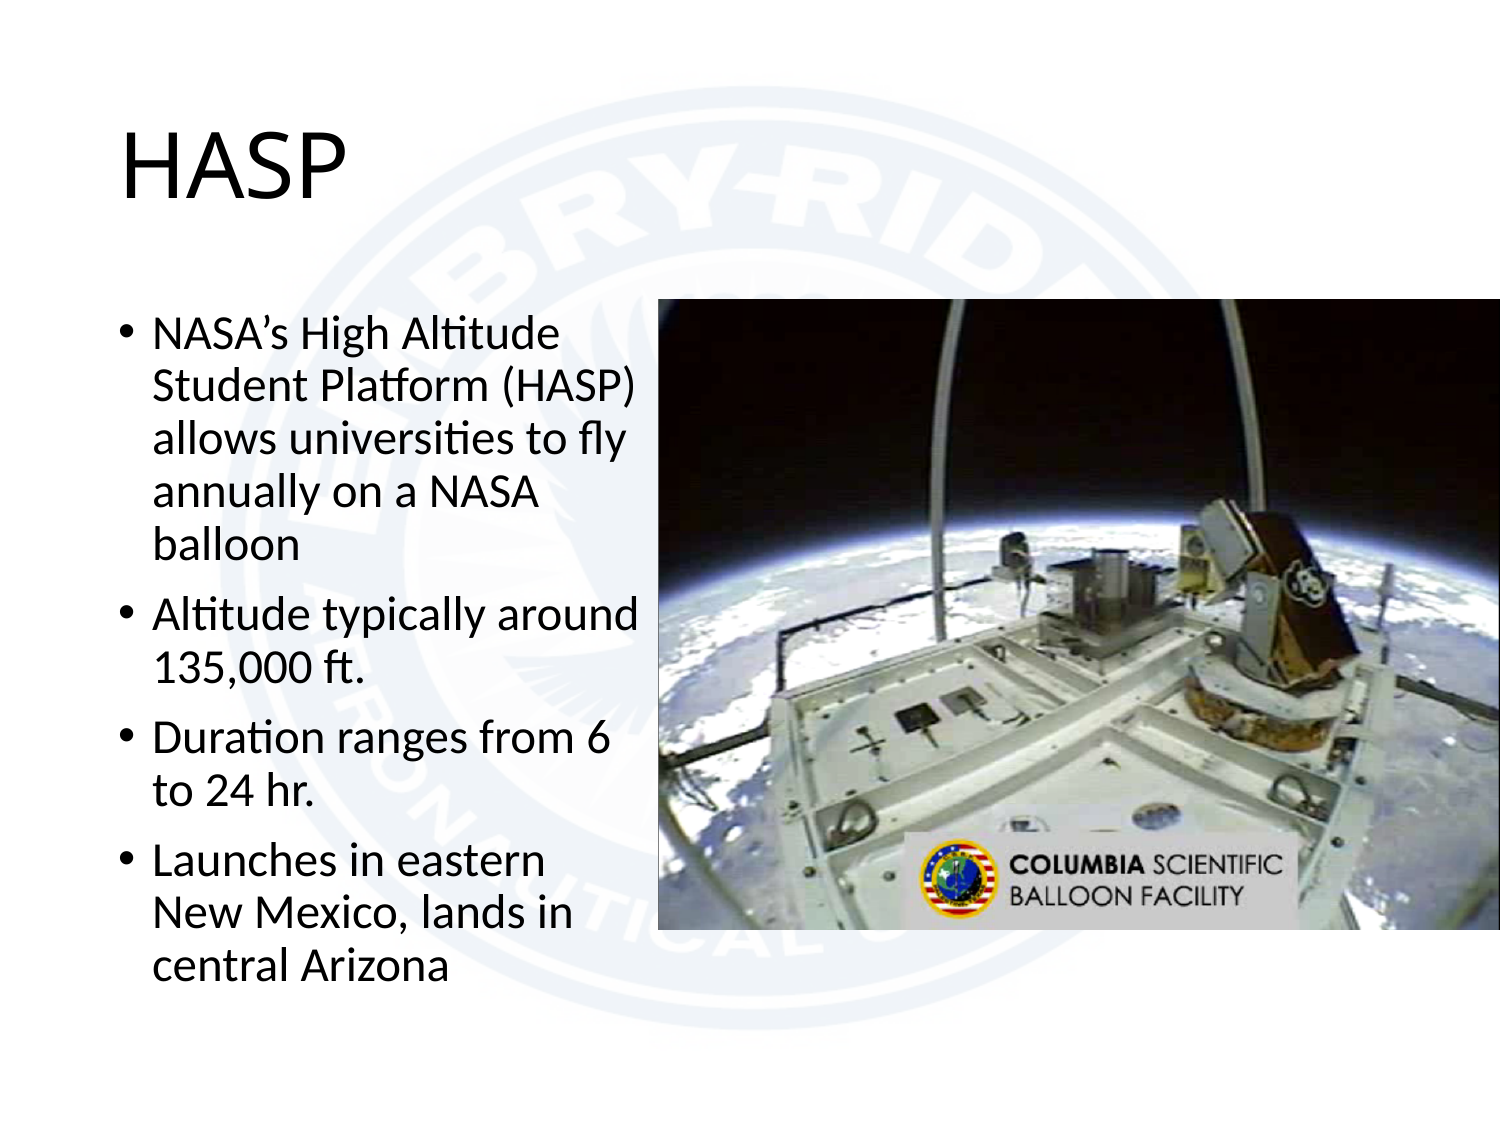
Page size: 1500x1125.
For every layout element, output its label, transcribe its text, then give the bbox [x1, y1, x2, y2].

list NASA’s High Altitude Student Platform (HASP) allows universities to fly annually on a NASA balloon Altitude typically around 135,000 ft. Duration ranges from 6 to 24 hr. Launches in eastern New Mexico, lands in central Arizona [103, 299, 658, 1014]
picture [658, 298, 1500, 930]
title HASP [103, 59, 1397, 278]
